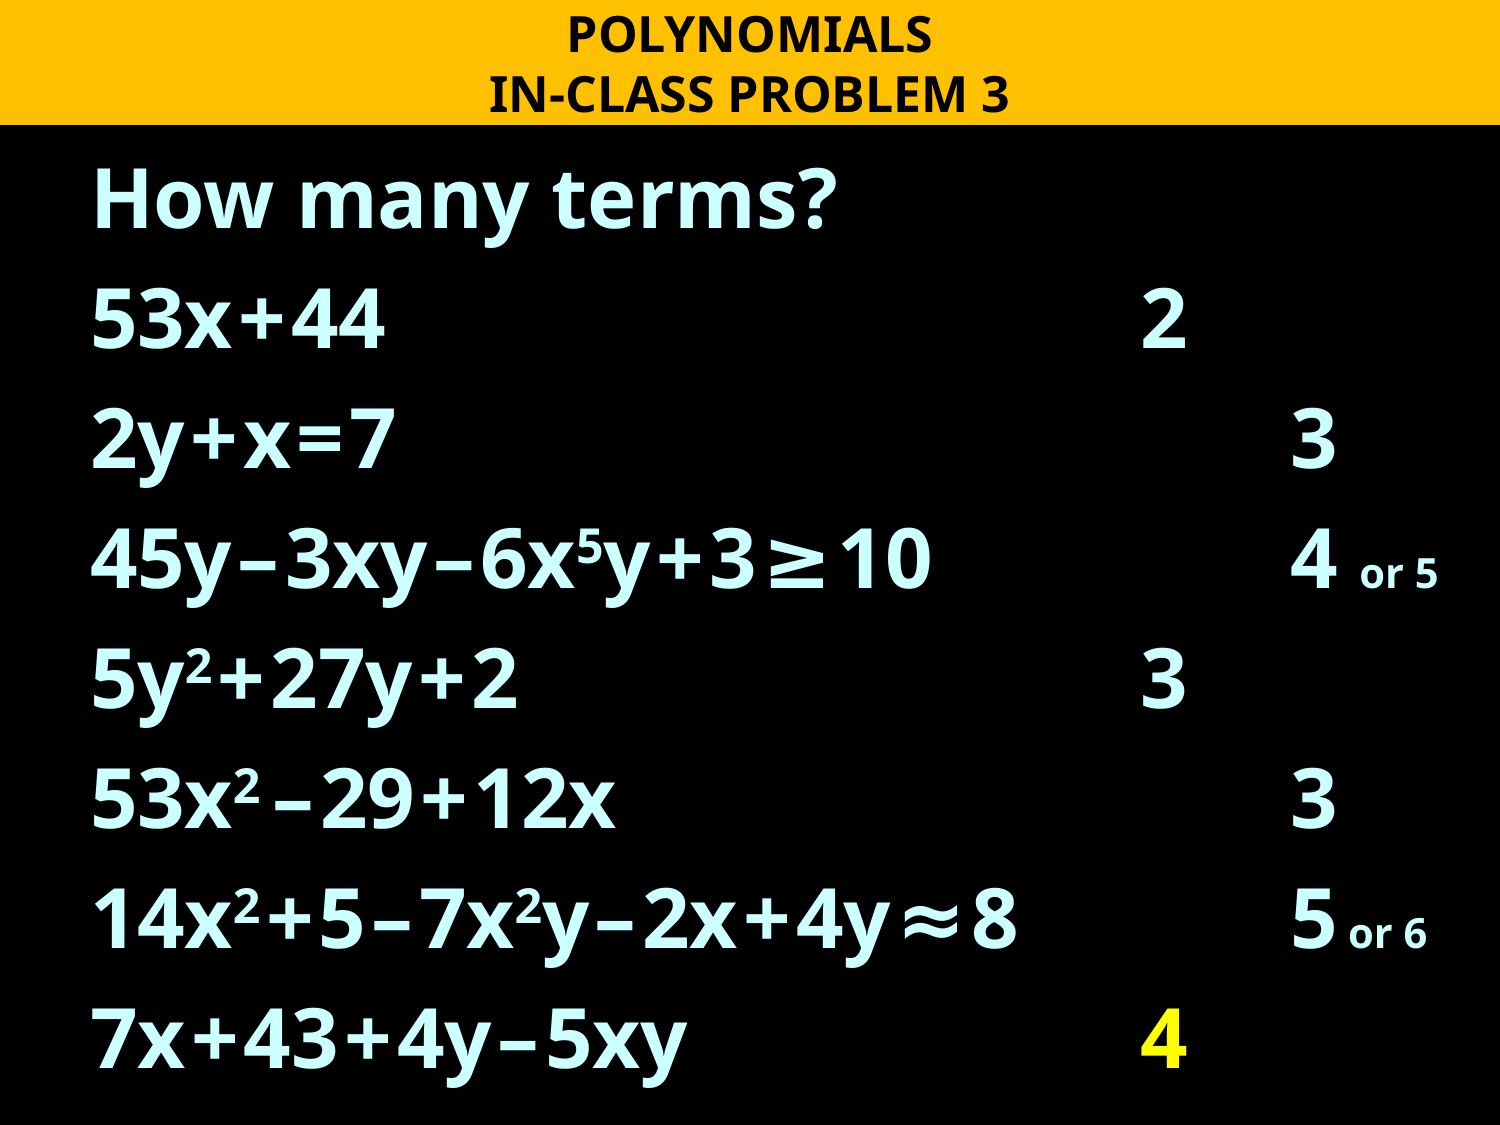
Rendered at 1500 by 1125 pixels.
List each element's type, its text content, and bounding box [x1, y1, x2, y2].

list How many terms? 53x + 44 2 2y + x = 7 3 45y – 3xy – 6x5y + 3 ≥ 10 4 or 5 5y2 + 27y + 2 3 53x2 – 29 + 12x 3 14x2 + 5 – 7x2y – 2x + 4y ≈ 8 5 or 6 7x + 43 + 4y – 5xy 4 [75, 137, 1500, 1063]
text_box POLYNOMIALS IN-CLASS PROBLEM 3 [0, 0, 1500, 125]
